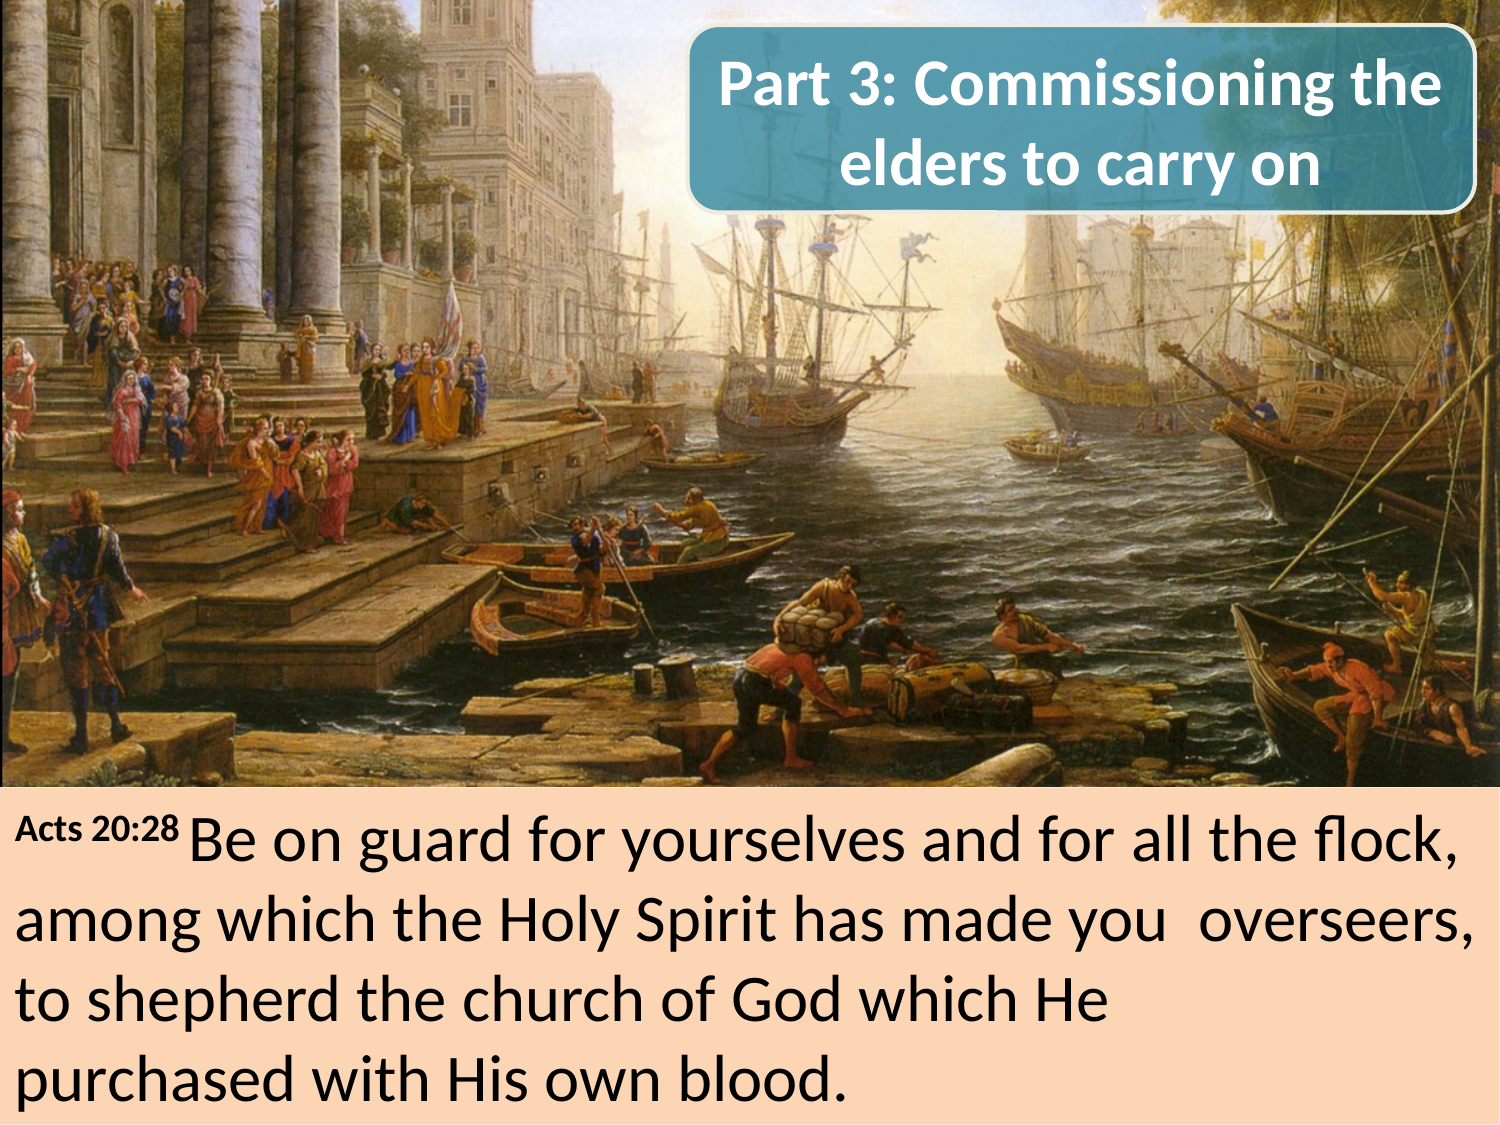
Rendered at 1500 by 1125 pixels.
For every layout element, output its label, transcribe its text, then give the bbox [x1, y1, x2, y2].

picture [2, 0, 1500, 818]
text_box Acts 20:28 Be on guard for yourselves and for all the flock, among which the Holy Spirit has made you overseers, to shepherd the church of God which He purchased with His own blood. [0, 824, 1500, 1125]
